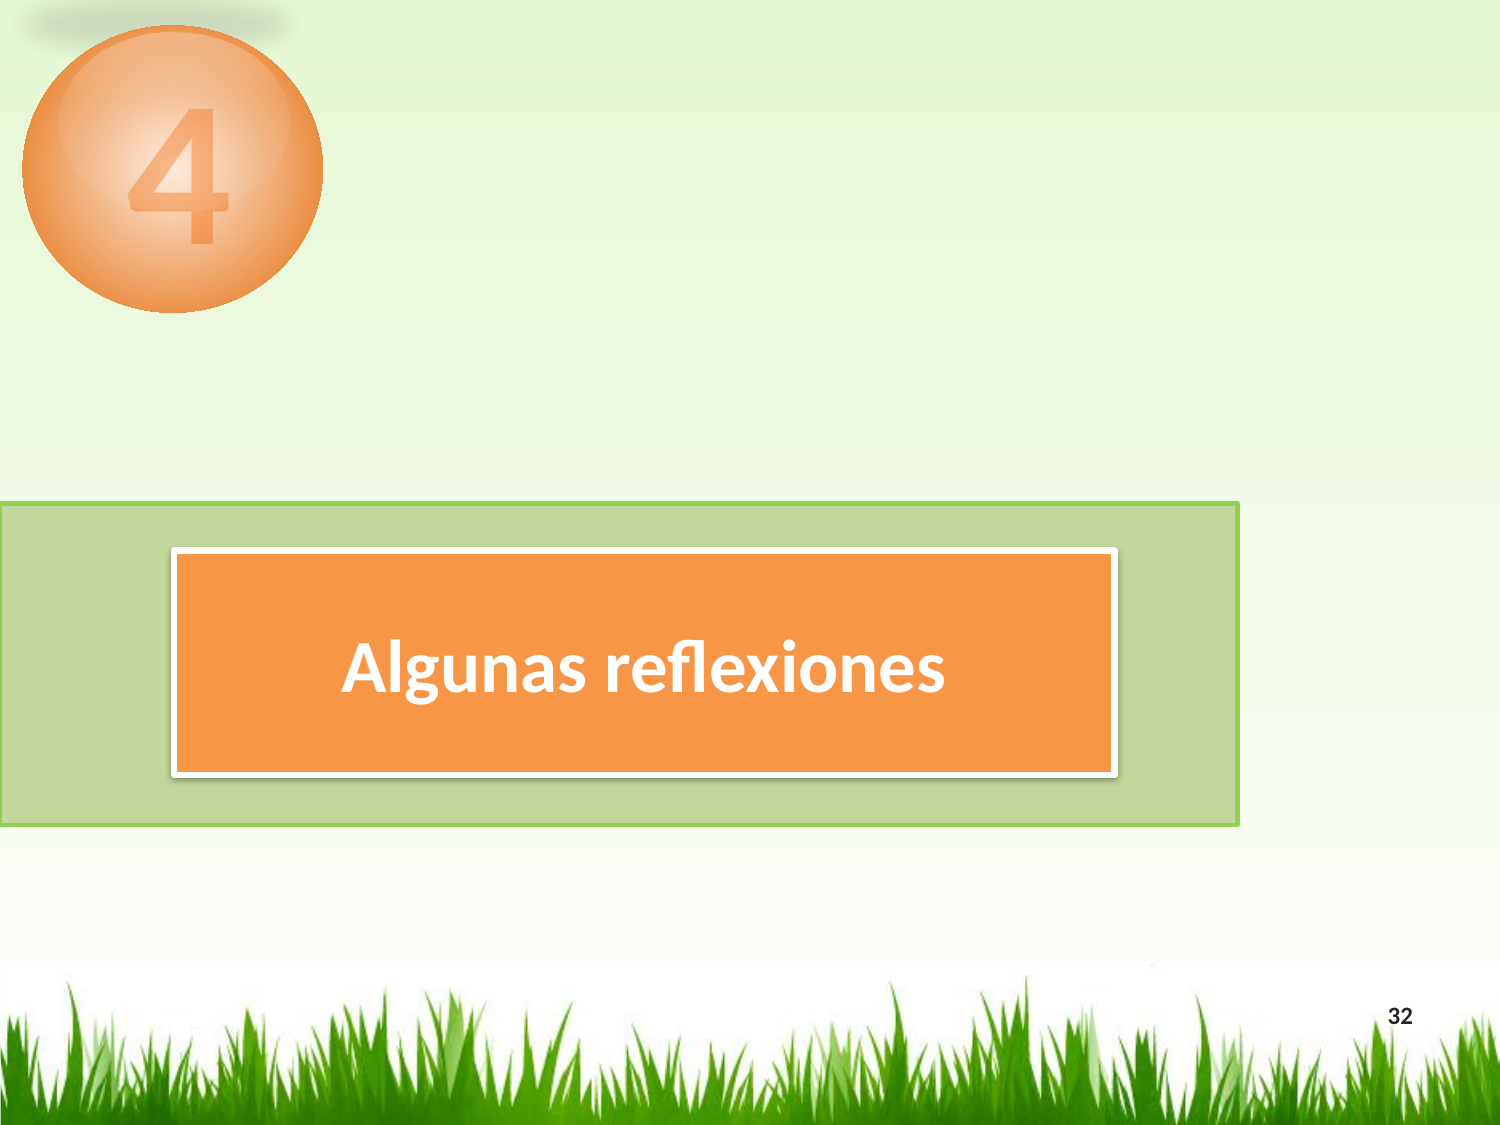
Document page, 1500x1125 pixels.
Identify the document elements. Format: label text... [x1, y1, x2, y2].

text_box Algunas reflexiones [171, 547, 1118, 778]
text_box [22, 25, 323, 313]
picture [0, 962, 1500, 1125]
slide_number 32 [1078, 984, 1429, 1045]
